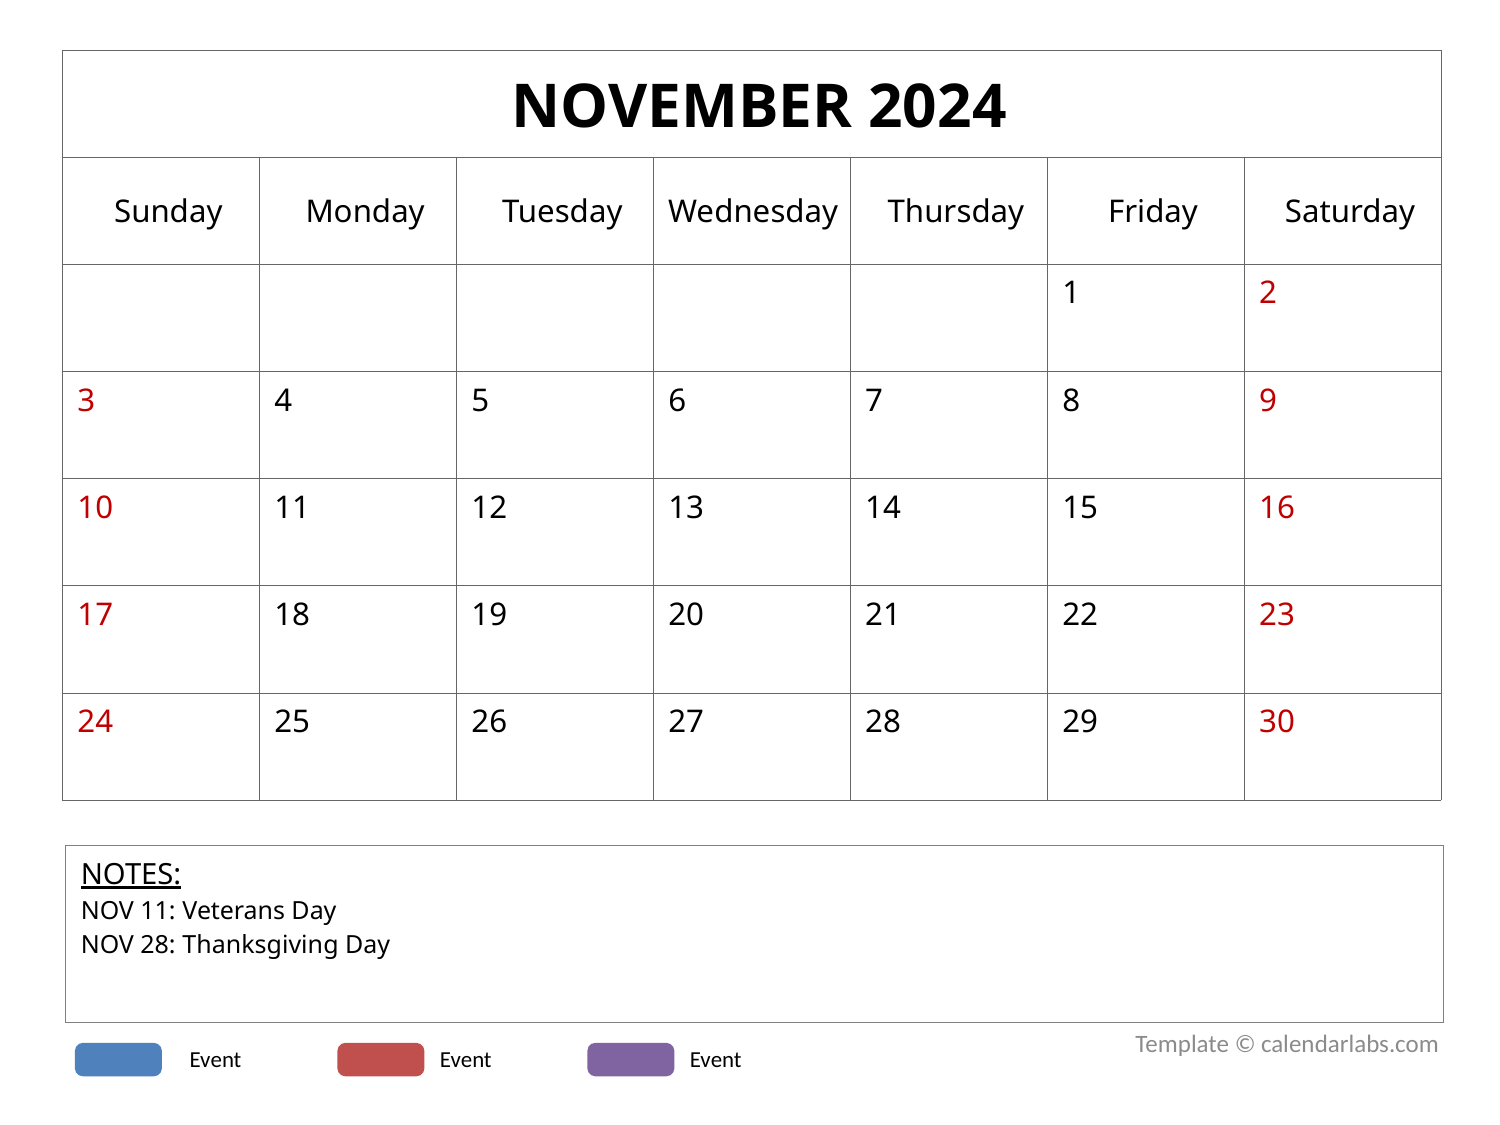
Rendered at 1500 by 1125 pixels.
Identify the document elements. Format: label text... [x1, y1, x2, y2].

table_cell [851, 265, 1047, 371]
table_cell 16 [1245, 479, 1441, 585]
footer Template © calendarlabs.com [1050, 1012, 1500, 1073]
table_cell Tuesday [457, 158, 653, 264]
table_cell 29 [1048, 694, 1244, 800]
table_cell Monday [260, 158, 456, 264]
table_cell 28 [851, 694, 1047, 800]
table_cell 9 [1245, 372, 1441, 478]
table_cell 30 [1245, 694, 1441, 800]
table_header NOTES: NOV 11: Veterans Day NOV 28: Thanksgiving Day [66, 846, 1443, 1022]
table_cell [260, 265, 456, 371]
table_cell 14 [851, 479, 1047, 585]
table_cell 4 [260, 372, 456, 478]
table_cell 10 [63, 479, 259, 585]
table_cell 20 [654, 586, 850, 693]
table_cell 18 [260, 586, 456, 693]
table_cell 11 [260, 479, 456, 585]
table_cell 24 [63, 694, 259, 800]
table_cell Saturday [1245, 158, 1441, 264]
table_cell 25 [260, 694, 456, 800]
table_cell 26 [457, 694, 653, 800]
table_cell 17 [63, 586, 259, 693]
table_cell 27 [654, 694, 850, 800]
table_cell 3 [63, 372, 259, 478]
table_cell 8 [1048, 372, 1244, 478]
table_cell [63, 265, 259, 371]
table_cell [654, 265, 850, 371]
table_cell Thursday [851, 158, 1047, 264]
table_cell Sunday [63, 158, 259, 264]
table_cell 7 [851, 372, 1047, 478]
table_header NOVEMBER 2024 [63, 51, 1441, 157]
table_cell 15 [1048, 479, 1244, 585]
table_cell Wednesday [654, 158, 850, 264]
table_cell 2 [1245, 265, 1441, 371]
table_cell 12 [457, 479, 653, 585]
table_cell Friday [1048, 158, 1244, 264]
table_cell 1 [1048, 265, 1244, 371]
table_cell 23 [1245, 586, 1441, 693]
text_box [74, 1037, 826, 1081]
table_cell [457, 265, 653, 371]
table_cell 6 [654, 372, 850, 478]
table_cell 5 [457, 372, 653, 478]
table_cell 19 [457, 586, 653, 693]
table_cell 13 [654, 479, 850, 585]
table_cell 21 [851, 586, 1047, 693]
table_cell 22 [1048, 586, 1244, 693]
